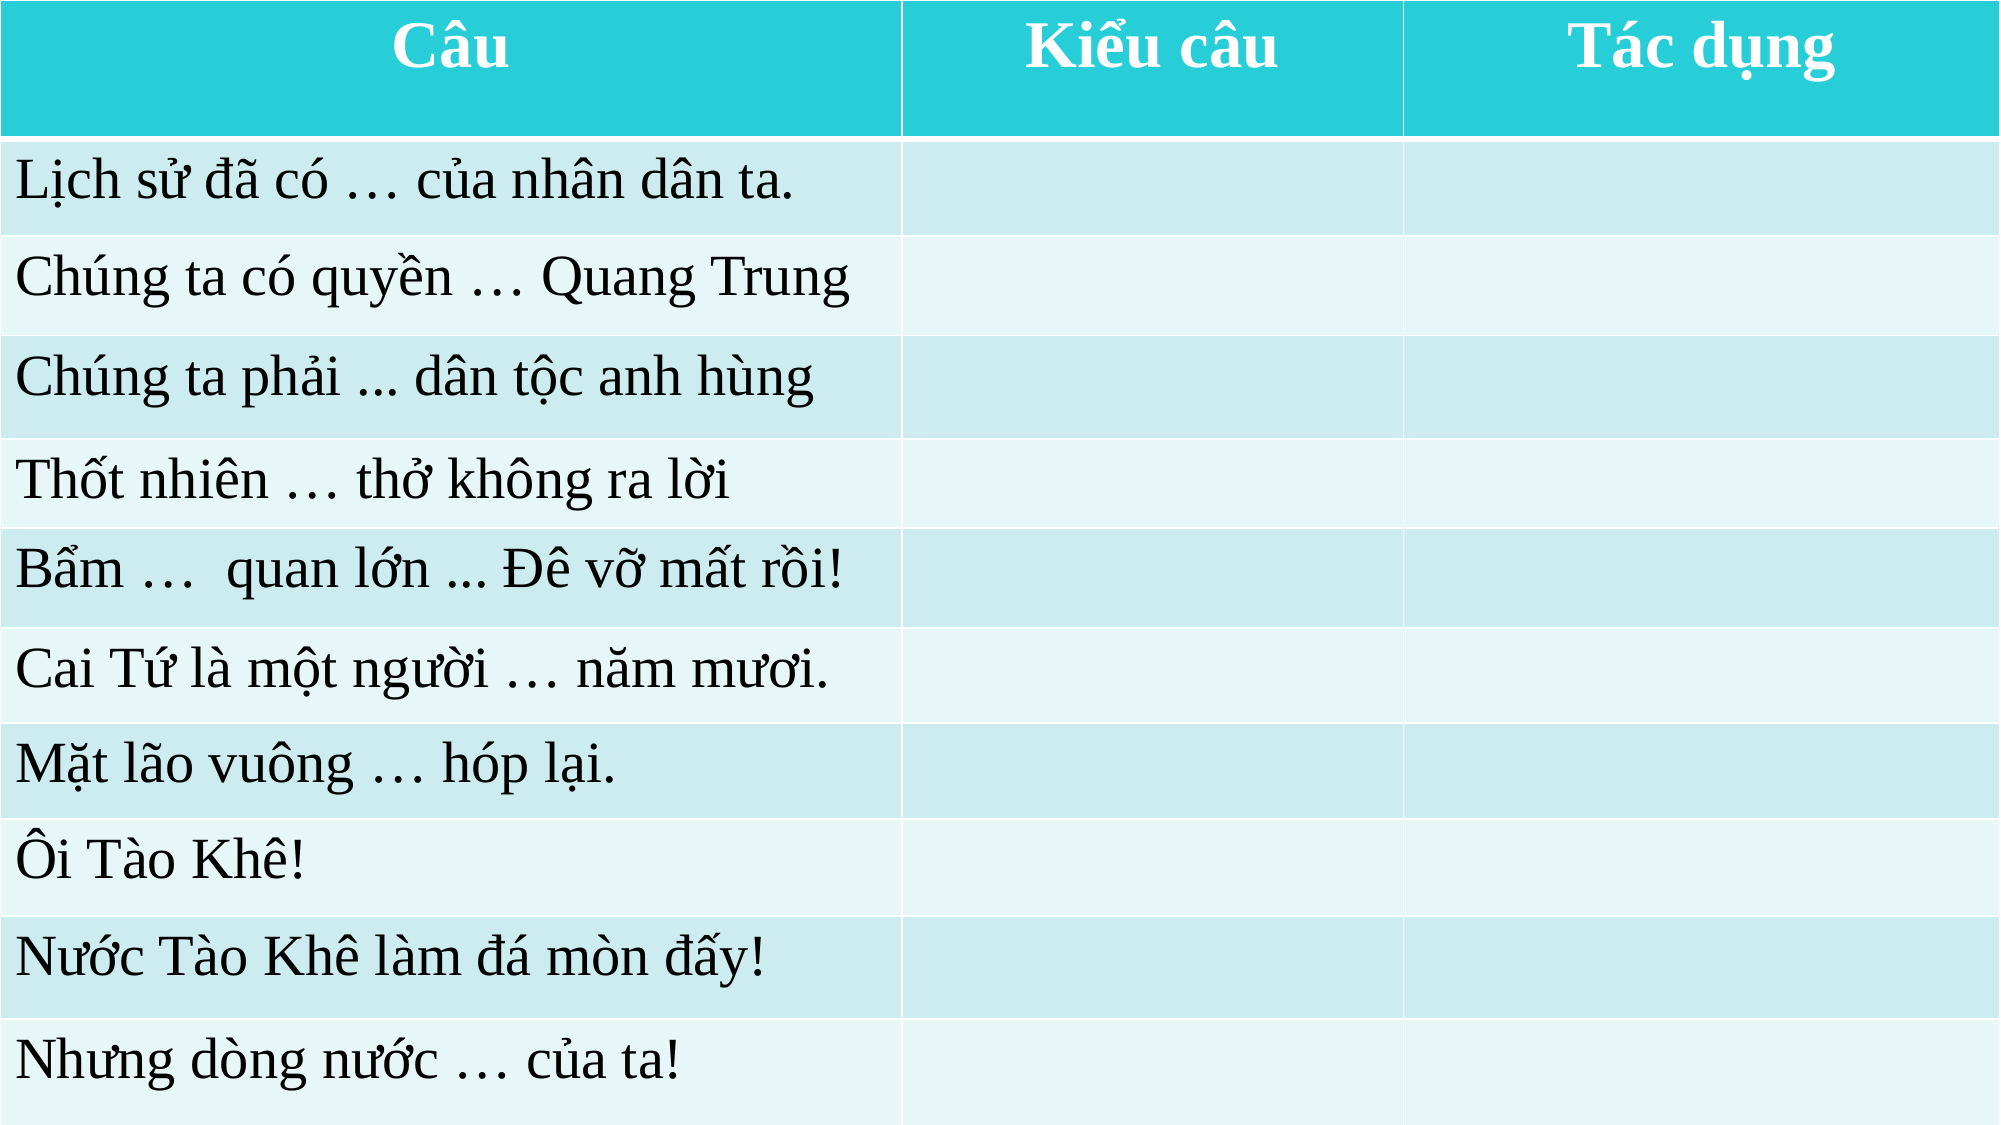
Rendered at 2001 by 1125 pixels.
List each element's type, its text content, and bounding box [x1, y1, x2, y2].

table_cell Ôi Tào Khê! [1, 820, 901, 915]
table_cell [1404, 336, 1999, 438]
table_cell [903, 917, 1403, 1018]
table_cell Chúng ta phải ... dân tộc anh hùng [1, 336, 901, 438]
table_cell Cai Tứ là một người … năm mươi. [1, 629, 901, 722]
table_cell Mặt lão vuông … hóp lại. [1, 724, 901, 818]
table_cell [903, 820, 1403, 915]
table_cell [903, 142, 1403, 235]
table_cell [903, 629, 1403, 722]
table_header Tác dụng [1404, 1, 1999, 136]
table_cell [1404, 820, 1999, 915]
table_cell Thốt nhiên … thở không ra lời [1, 440, 901, 527]
table_cell [903, 336, 1403, 438]
table_cell [1404, 237, 1999, 335]
table_cell [1404, 1020, 1999, 1125]
table_cell [1404, 440, 1999, 527]
table_header Câu [1, 1, 901, 136]
table_cell [903, 440, 1403, 527]
table_cell Nước Tào Khê làm đá mòn đấy! [1, 917, 901, 1018]
table_cell [1404, 629, 1999, 722]
table_cell [1404, 917, 1999, 1018]
table_cell Chúng ta có quyền … Quang Trung [1, 237, 901, 335]
table_cell Bẩm … quan lớn ... Đê vỡ mất rồi! [1, 529, 901, 627]
table_cell Nhưng dòng nước … của ta! [1, 1020, 901, 1125]
table_cell [903, 724, 1403, 818]
table_header Kiểu câu [903, 1, 1403, 136]
table_cell [903, 237, 1403, 335]
table_cell [903, 1020, 1403, 1125]
table_cell [1404, 529, 1999, 627]
table_cell [1404, 142, 1999, 235]
table_cell [903, 529, 1403, 627]
table_cell Lịch sử đã có … của nhân dân ta. [1, 142, 901, 235]
table_cell [1404, 724, 1999, 818]
